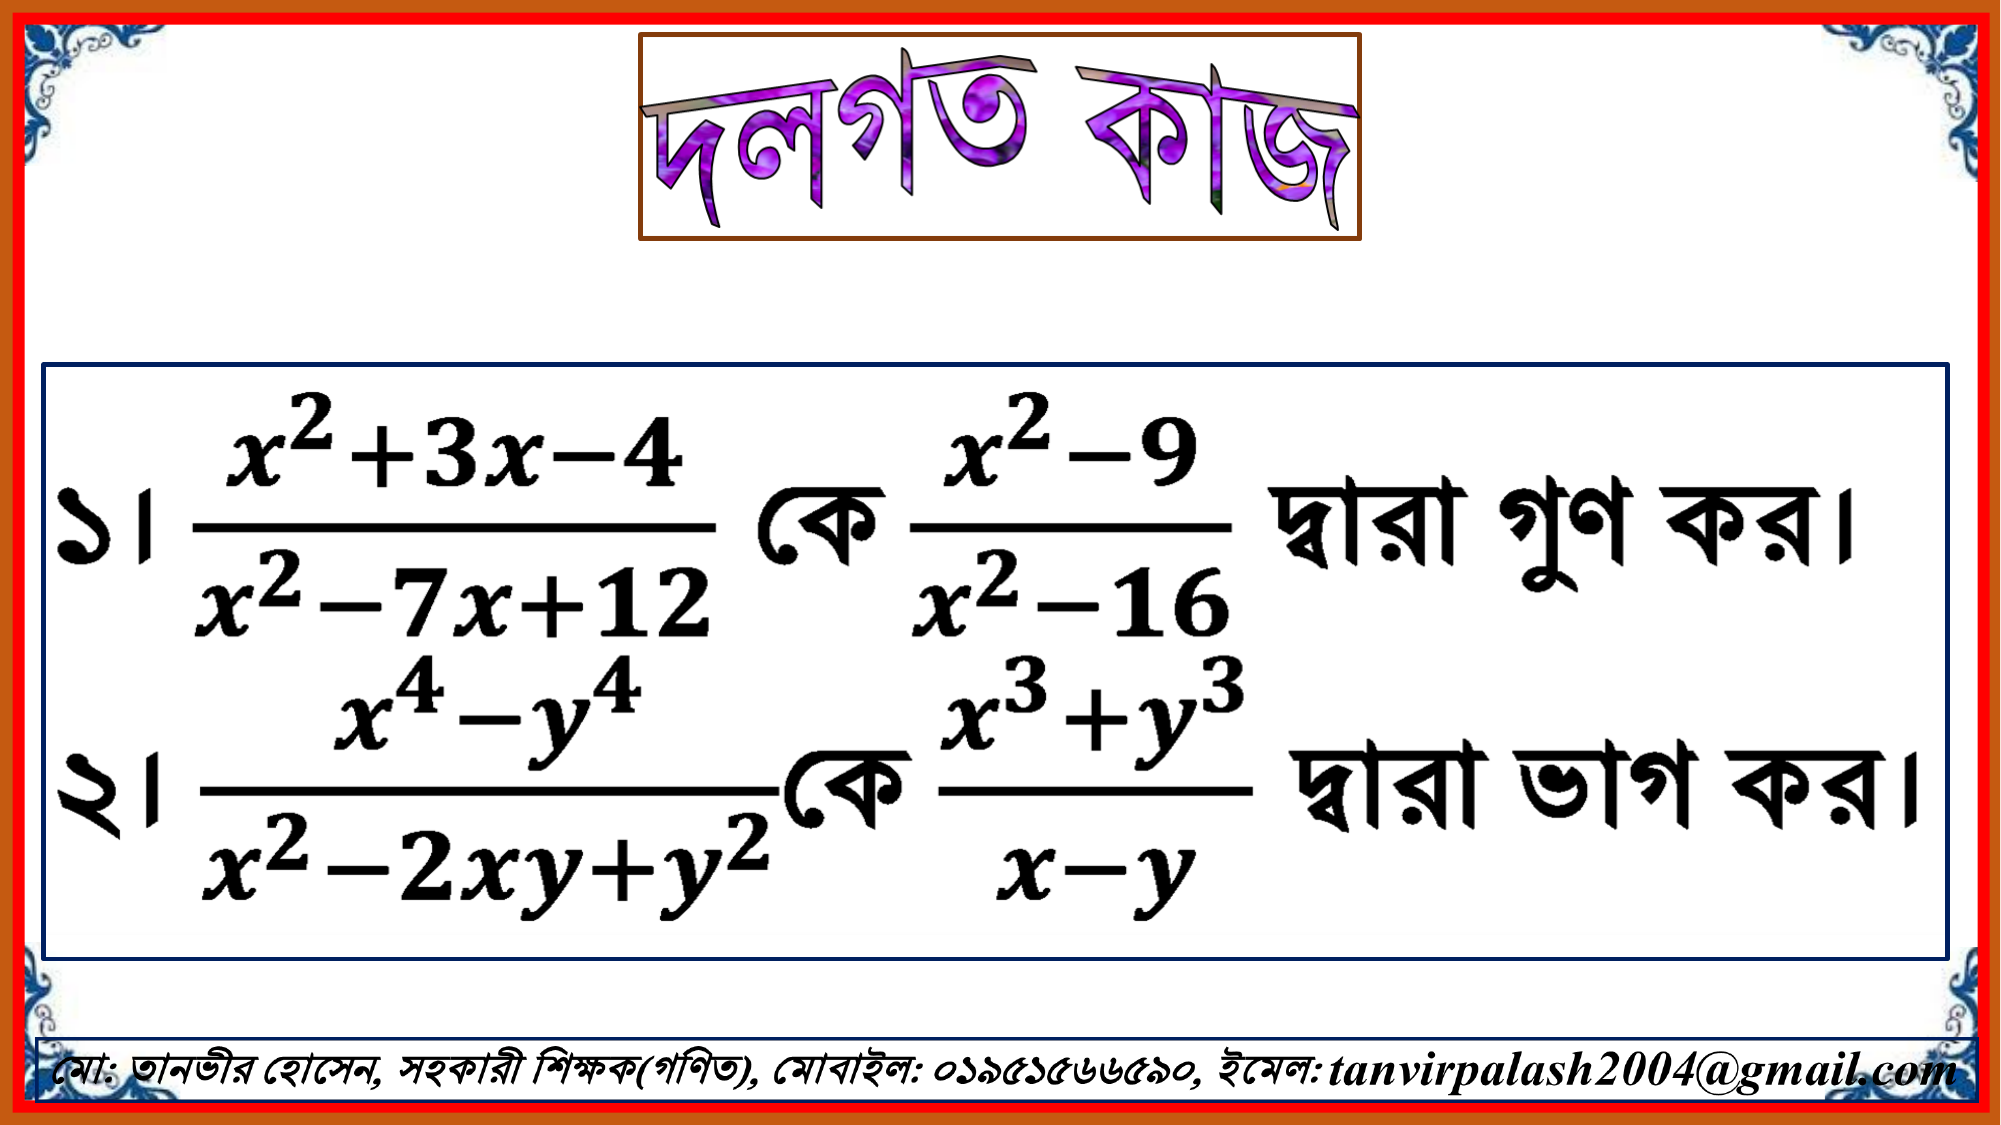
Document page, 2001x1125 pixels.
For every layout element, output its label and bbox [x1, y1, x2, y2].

picture [638, 32, 1362, 241]
picture [1821, 25, 1977, 182]
picture [45, 366, 1946, 957]
picture [25, 942, 1983, 1105]
picture [25, 25, 170, 166]
